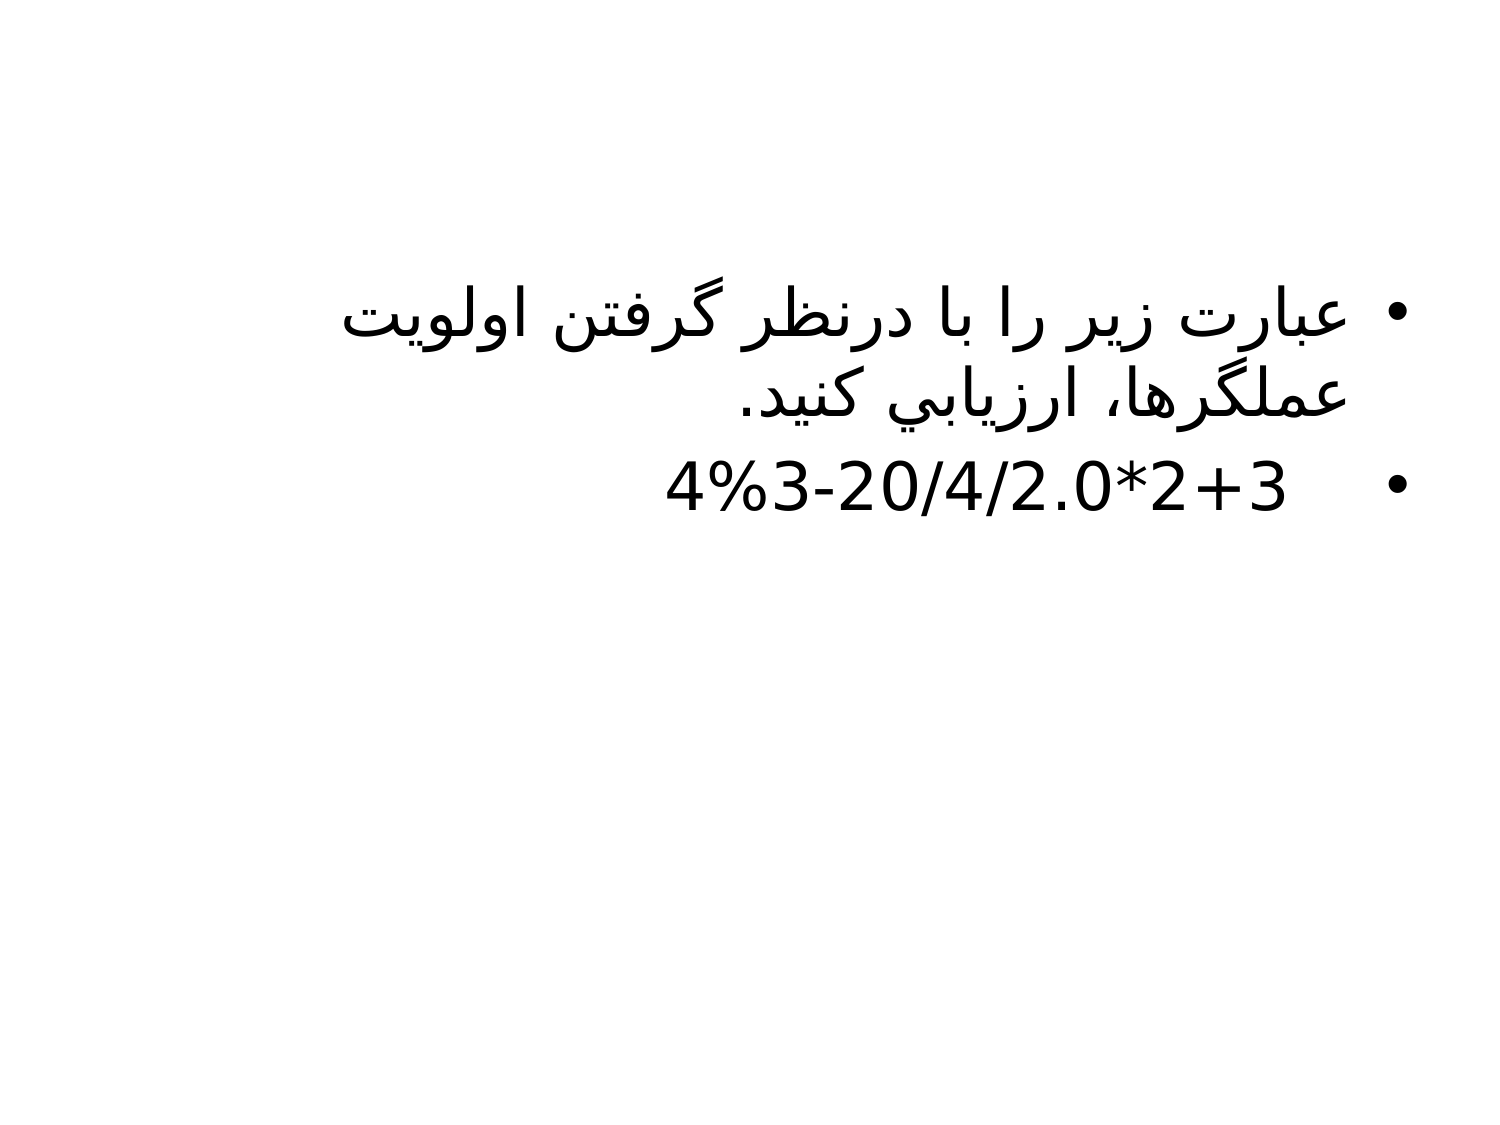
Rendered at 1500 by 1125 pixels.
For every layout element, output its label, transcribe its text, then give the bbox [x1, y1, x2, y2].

list عبارت زير را با درنظر گرفتن اولويت عملگرها، ارزيابي كنيد. 2+3*4%3-20/4/2.0 [75, 262, 1425, 1005]
